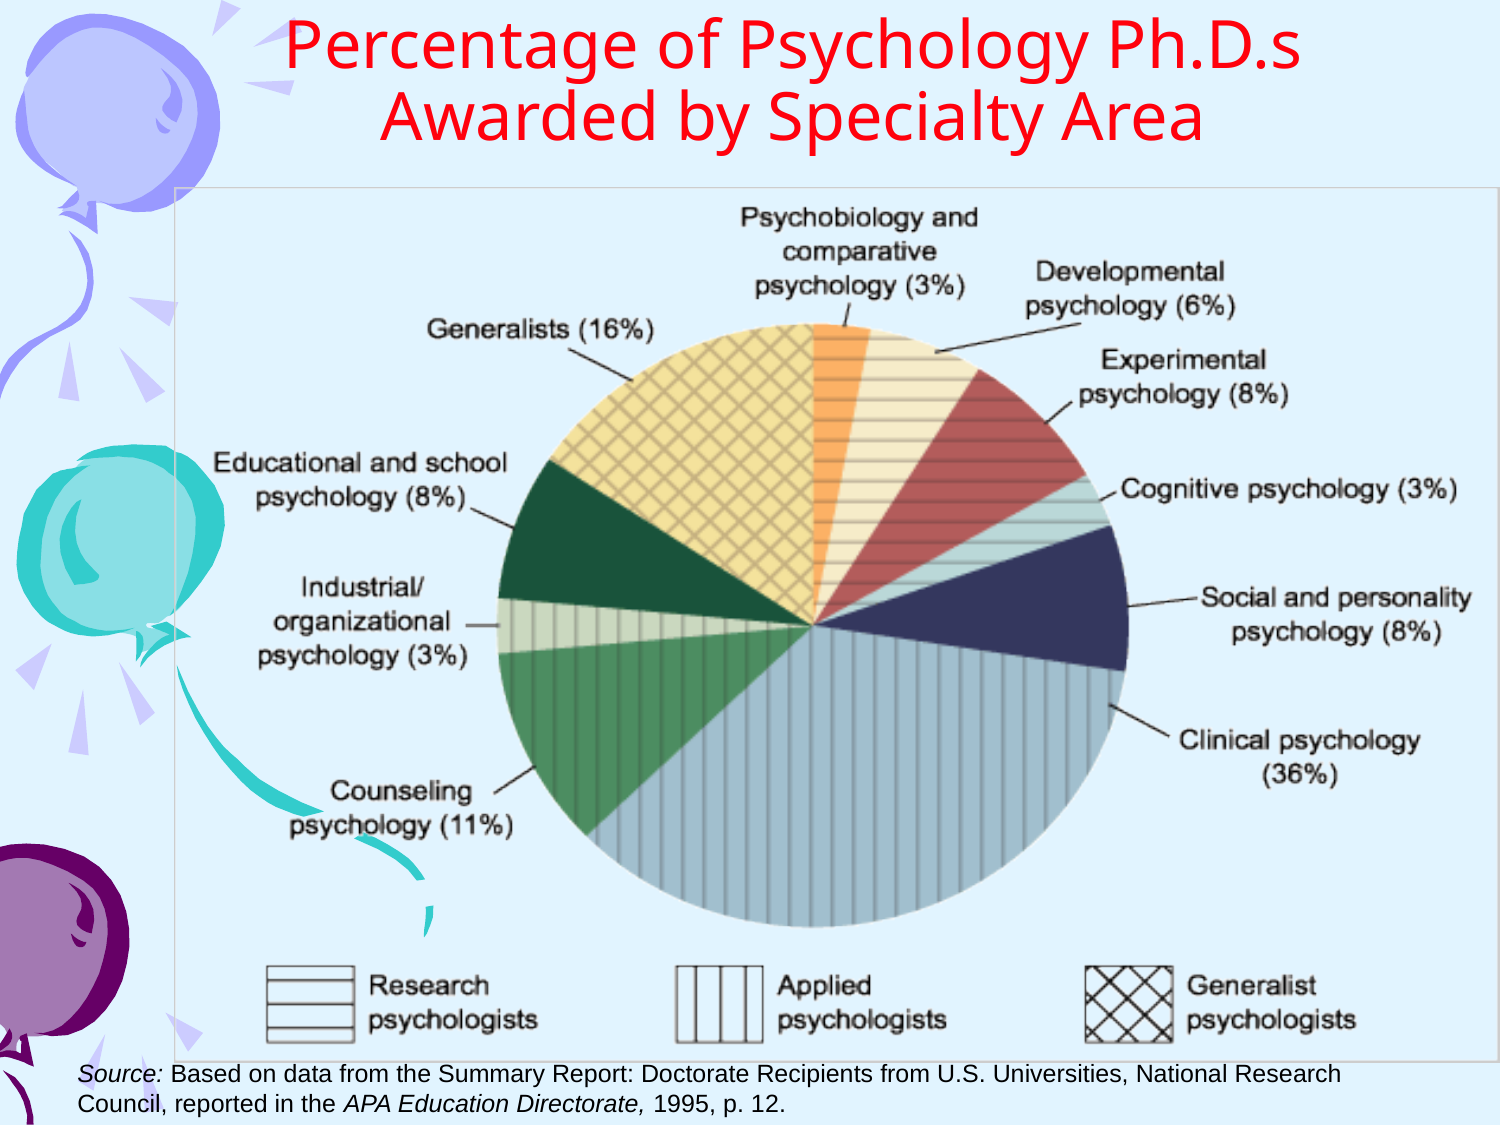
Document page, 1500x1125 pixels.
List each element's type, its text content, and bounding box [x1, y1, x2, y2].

title Percentage of Psychology Ph.D.s Awarded by Specialty Area [124, 49, 1463, 163]
picture [174, 187, 1500, 1063]
text_box Source: Based on data from the Summary Report: Doctorate Recipients from U.S. Universities, National Research Council, reported in the APA Education Directorate, 1995, p. 12. [62, 1049, 1450, 1125]
